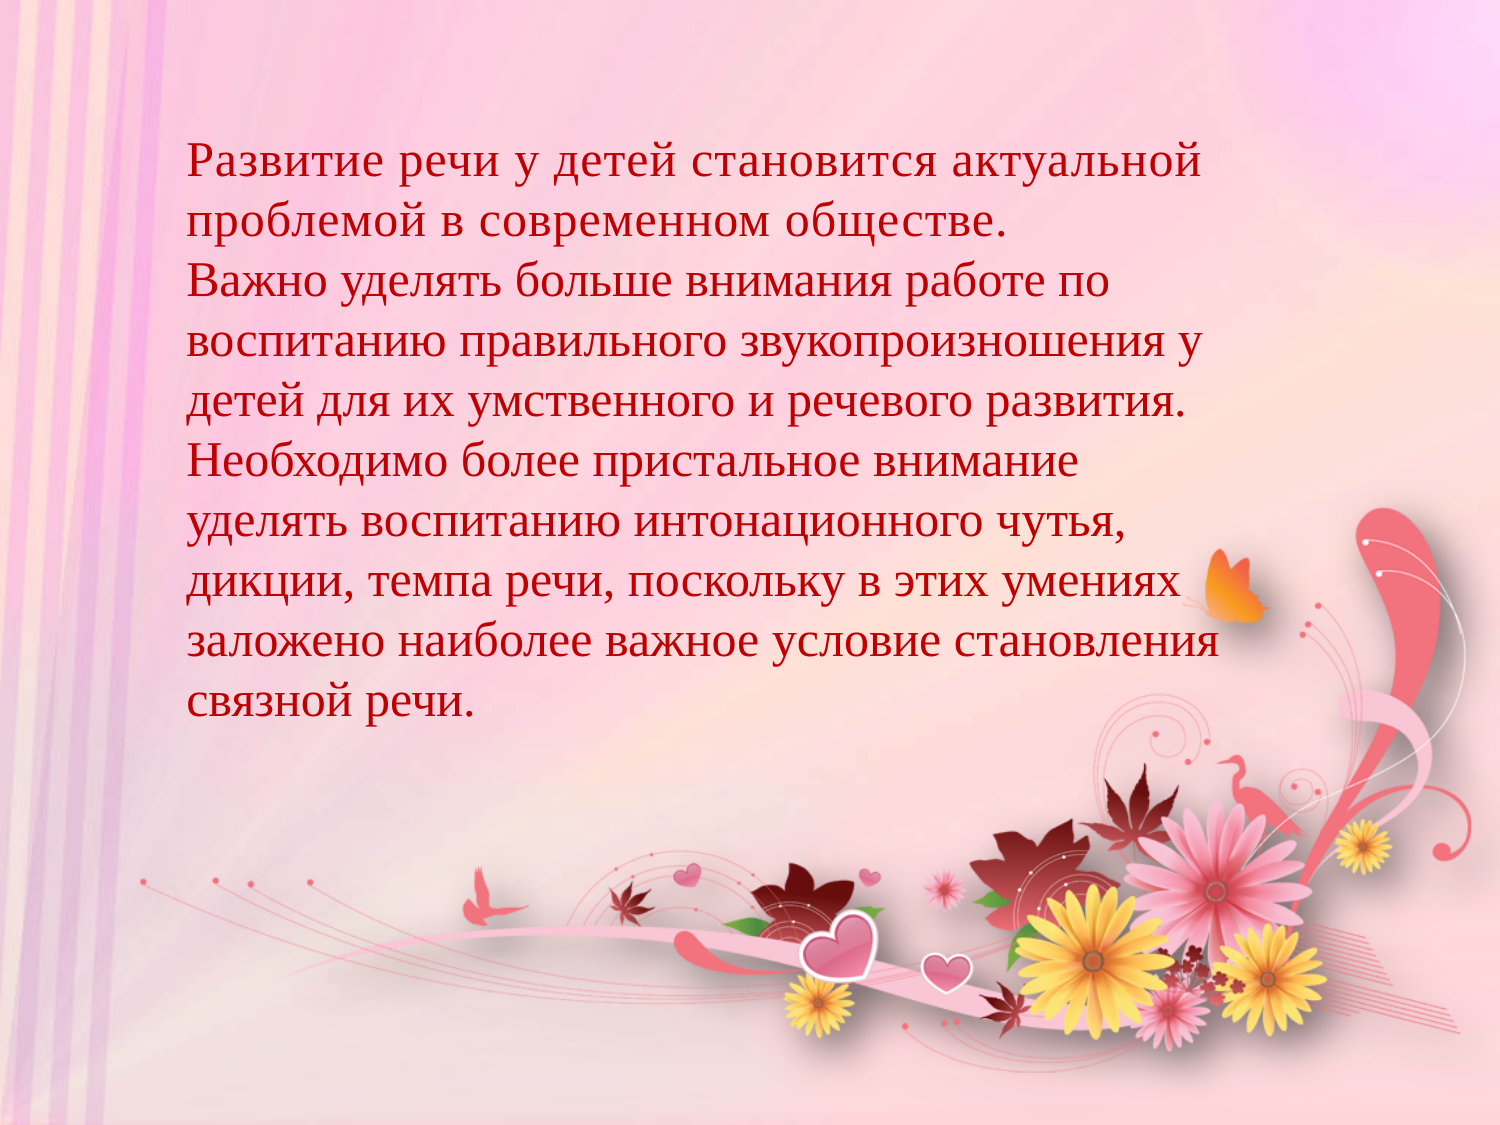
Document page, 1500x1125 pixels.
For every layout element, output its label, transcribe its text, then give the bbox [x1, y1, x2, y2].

title Развитие речи у детей становится актуальной проблемой в современном обществе. Важно уделять больше внимания работе по воспитанию правильного звукопроизношения у детей для их умственного и речевого развития. Необходимо более пристальное внимание уделять воспитанию интонационного чутья, дикции, темпа речи, поскольку в этих умениях заложено наиболее важное условие становления связной речи. [171, 66, 1258, 787]
picture [0, 0, 1500, 1125]
